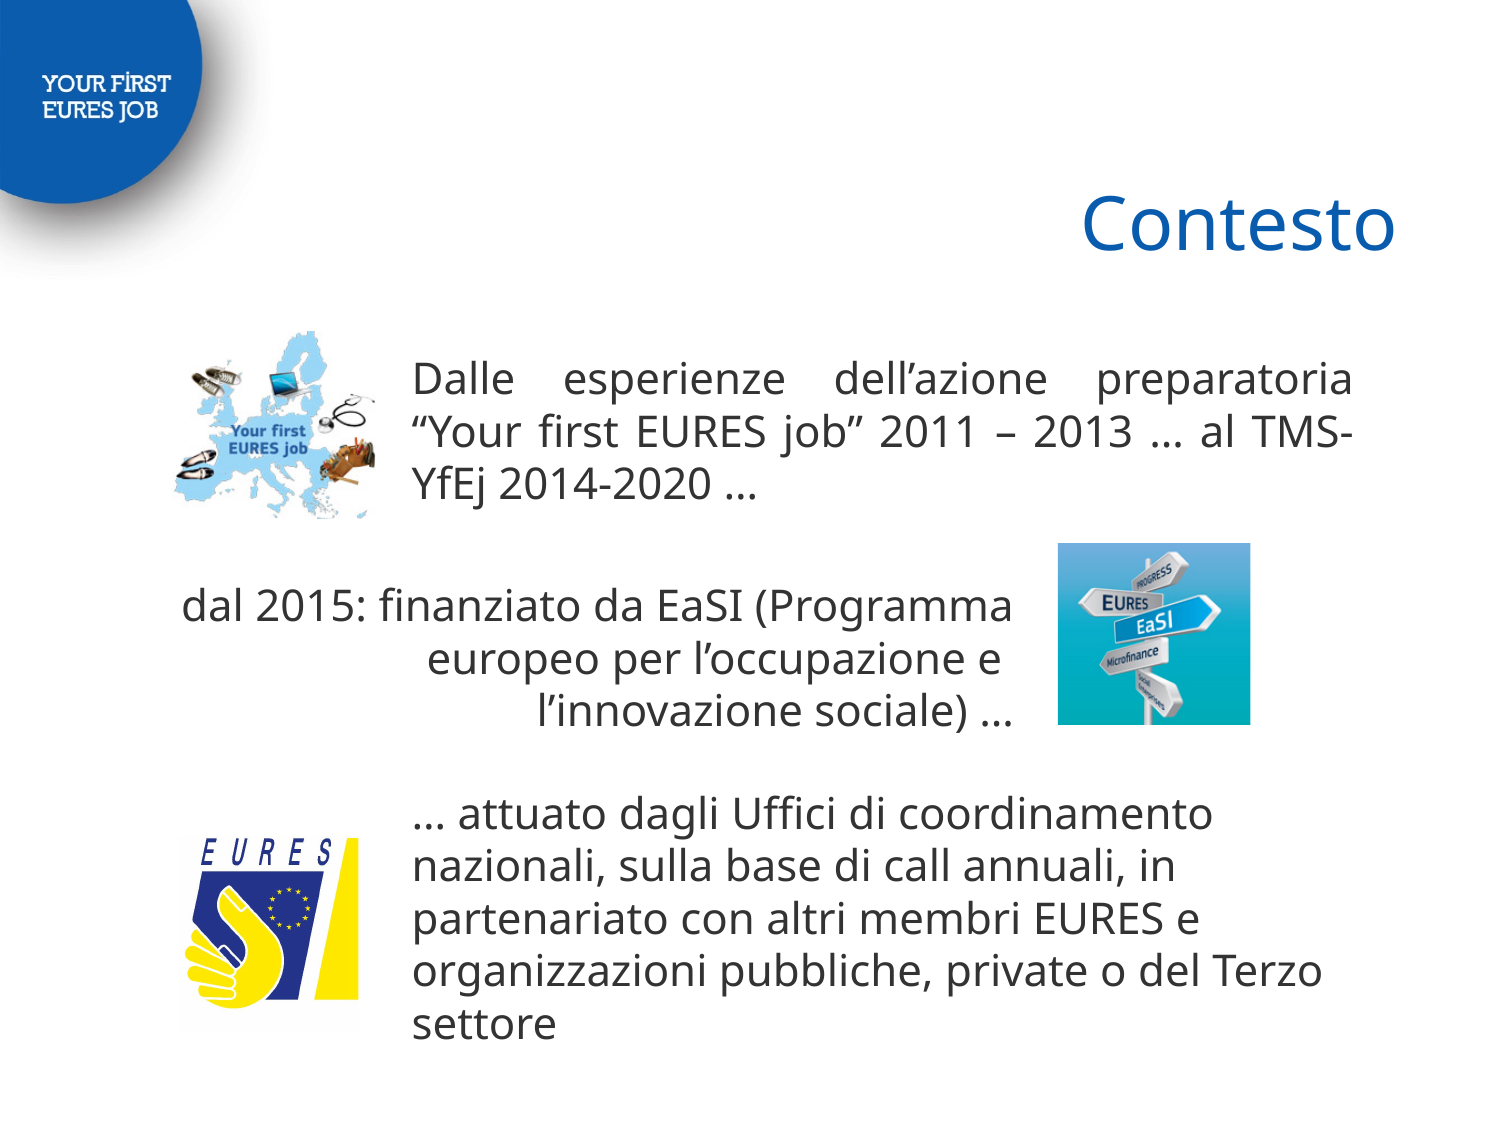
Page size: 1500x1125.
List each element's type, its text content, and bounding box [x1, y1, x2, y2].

picture [145, 330, 397, 520]
text_box dal 2015: finanziato da EaSI (Programma europeo per l’occupazione e l’innovazione sociale) … [97, 570, 1030, 743]
picture [1057, 542, 1251, 726]
text_box Dalle esperienze dell’azione preparatoria “Your first EURES job” 2011 – 2013 … al TMS-YfEj 2014-2020 … [402, 343, 1370, 516]
picture [179, 836, 359, 1033]
text_box Contesto [532, 109, 1413, 332]
picture [0, 0, 292, 306]
text_box … attuato dagli Uffici di coordinamento nazionali, sulla base di call annuali, in partenariato con altri membri EURES e organizzazioni pubbliche, private o del Terzo settore [396, 777, 1413, 1056]
